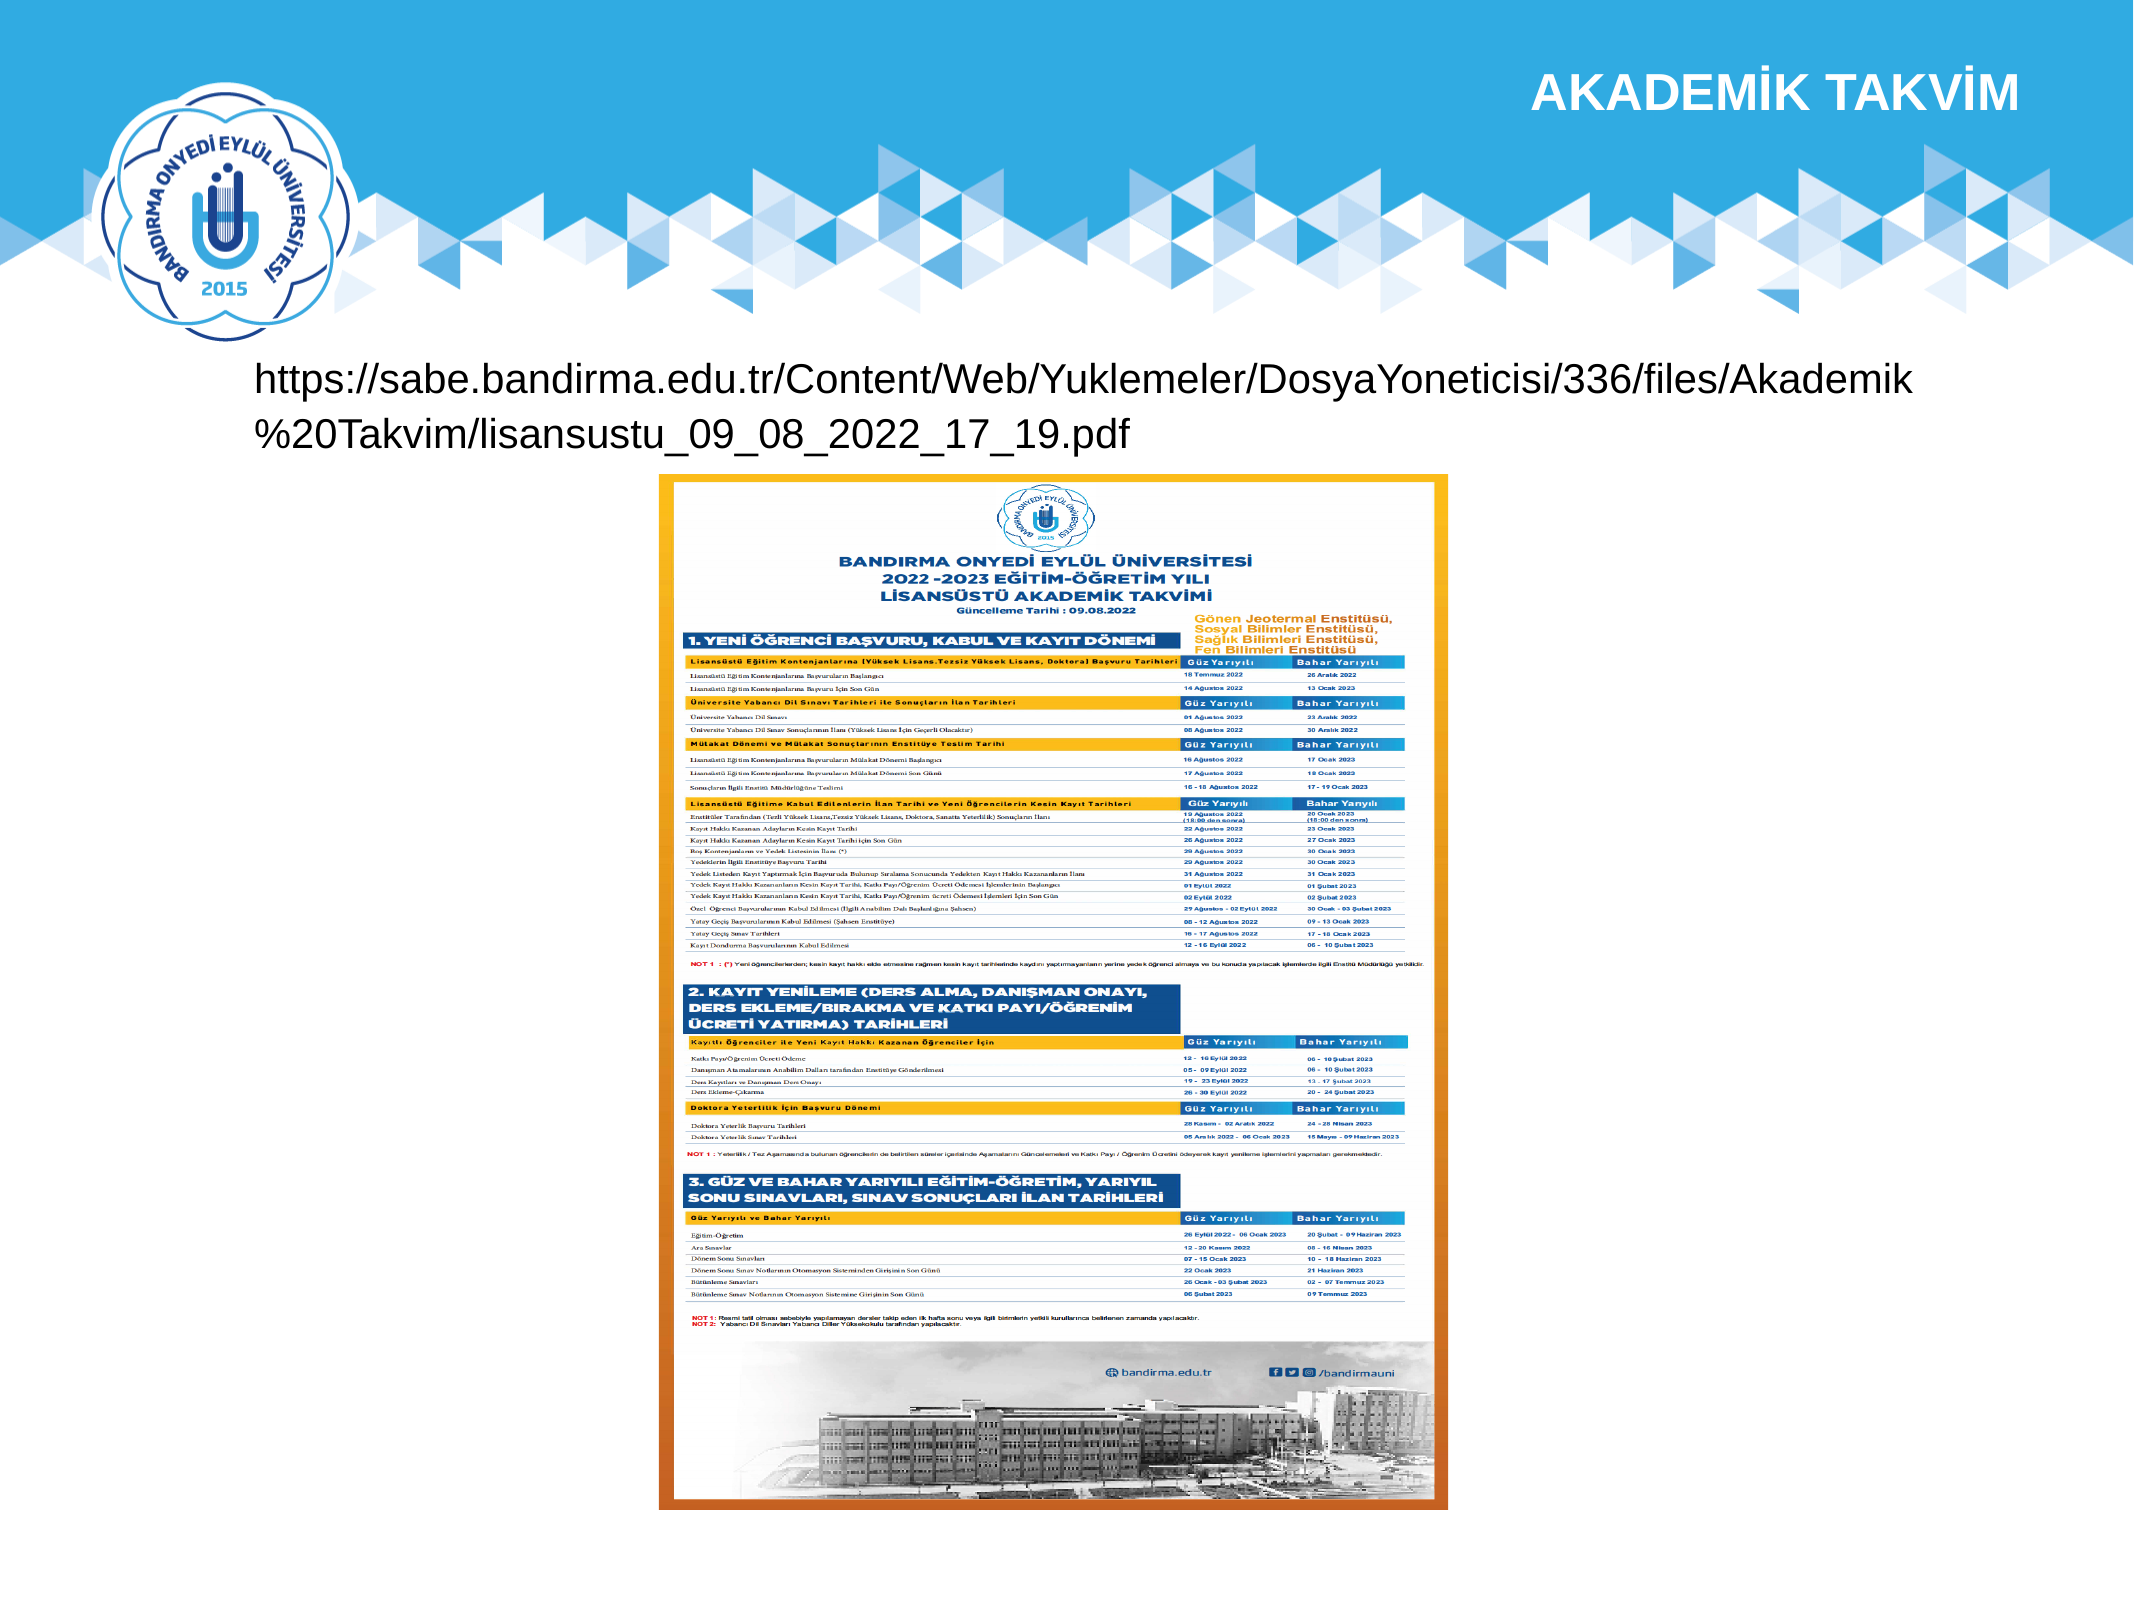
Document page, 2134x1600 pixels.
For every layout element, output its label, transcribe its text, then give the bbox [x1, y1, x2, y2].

text_box https://sabe.bandirma.edu.tr/Content/Web/Yuklemeler/DosyaYoneticisi/336/files/Akademik%20Takvim/lisansustu_09_08_2022_17_19.pdf [239, 339, 1960, 464]
picture [0, 0, 2134, 352]
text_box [658, 473, 1449, 1510]
text_box AKADEMİK TAKVİM [1522, 50, 2030, 130]
